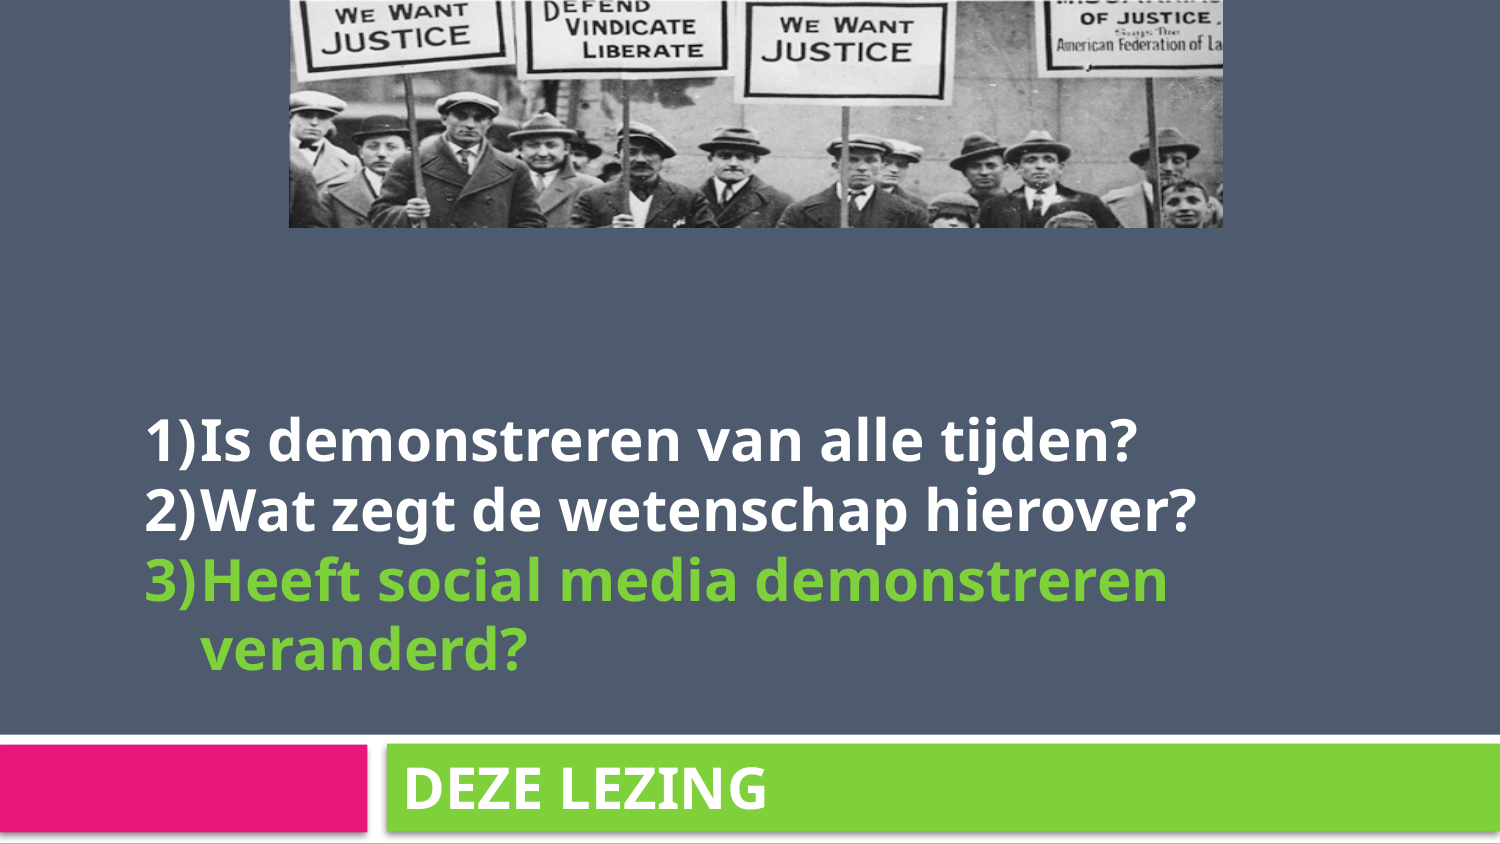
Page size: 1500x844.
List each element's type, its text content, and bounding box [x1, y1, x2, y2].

subtitle Deze lezing [387, 744, 1488, 829]
text_box Is demonstreren van alle tijden? Wat zegt de wetenschap hierover? Heeft social media demonstreren veranderd? [129, 395, 1500, 690]
picture [288, 0, 1223, 228]
